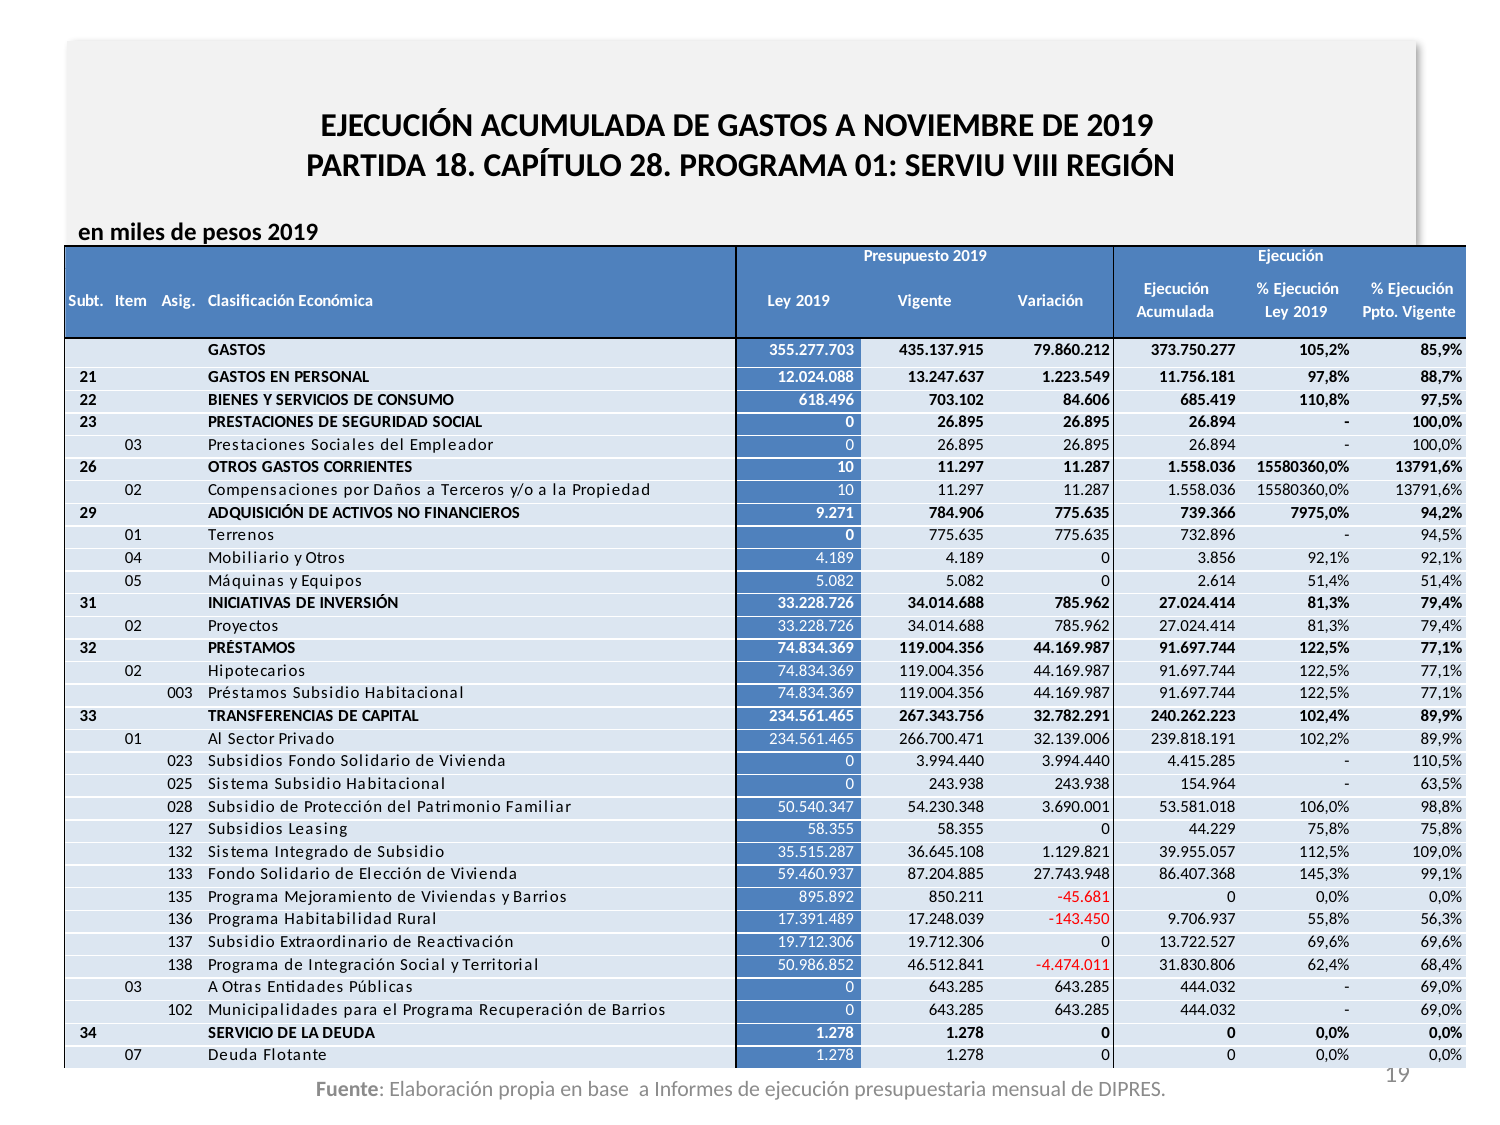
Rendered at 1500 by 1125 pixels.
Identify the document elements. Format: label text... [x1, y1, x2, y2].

title EJECUCIÓN ACUMULADA DE GASTOS A NOVIEMBRE DE 2019 PARTIDA 18. CAPÍTULO 28. PROGRAMA 01: SERVIU VIII REGIÓN [67, 41, 1415, 243]
text_box en miles de pesos 2019 [63, 208, 1414, 244]
footer Fuente: Elaboración propia en base a Informes de ejecución presupuestaria mensual de DIPRES. [67, 1079, 1417, 1118]
picture [63, 245, 1468, 1070]
slide_number 19 [1417, 1079, 1425, 1103]
